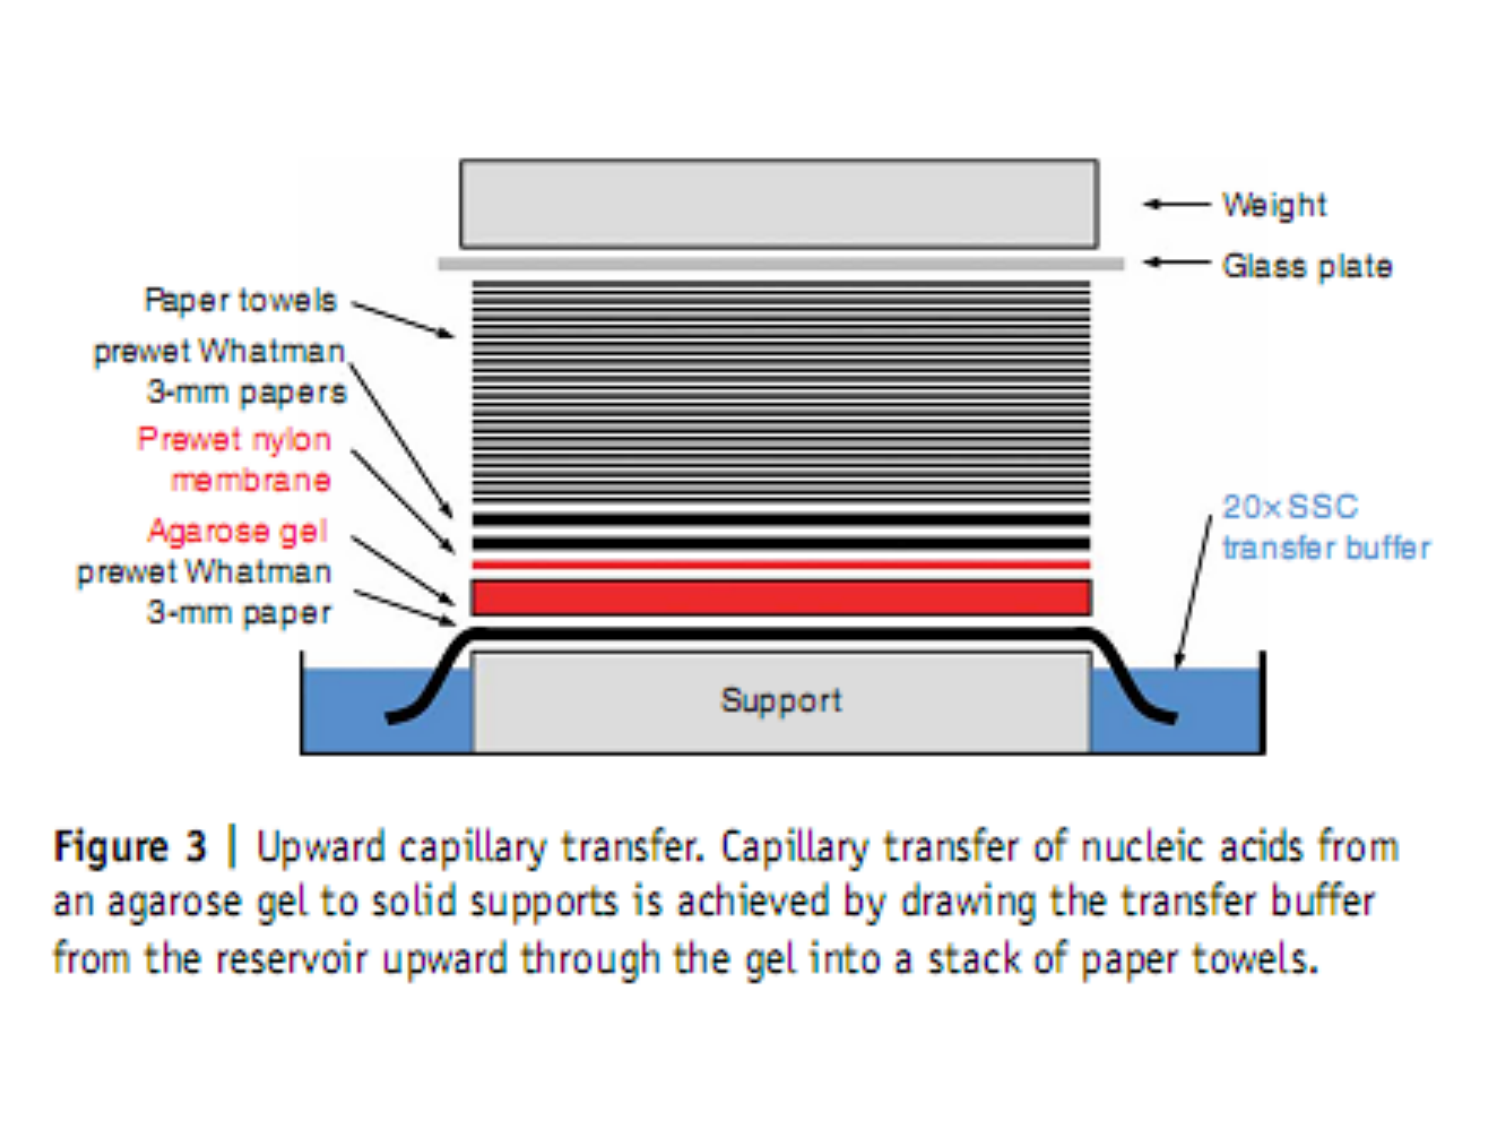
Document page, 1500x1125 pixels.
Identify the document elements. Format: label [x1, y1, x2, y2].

picture [15, 68, 1488, 1026]
